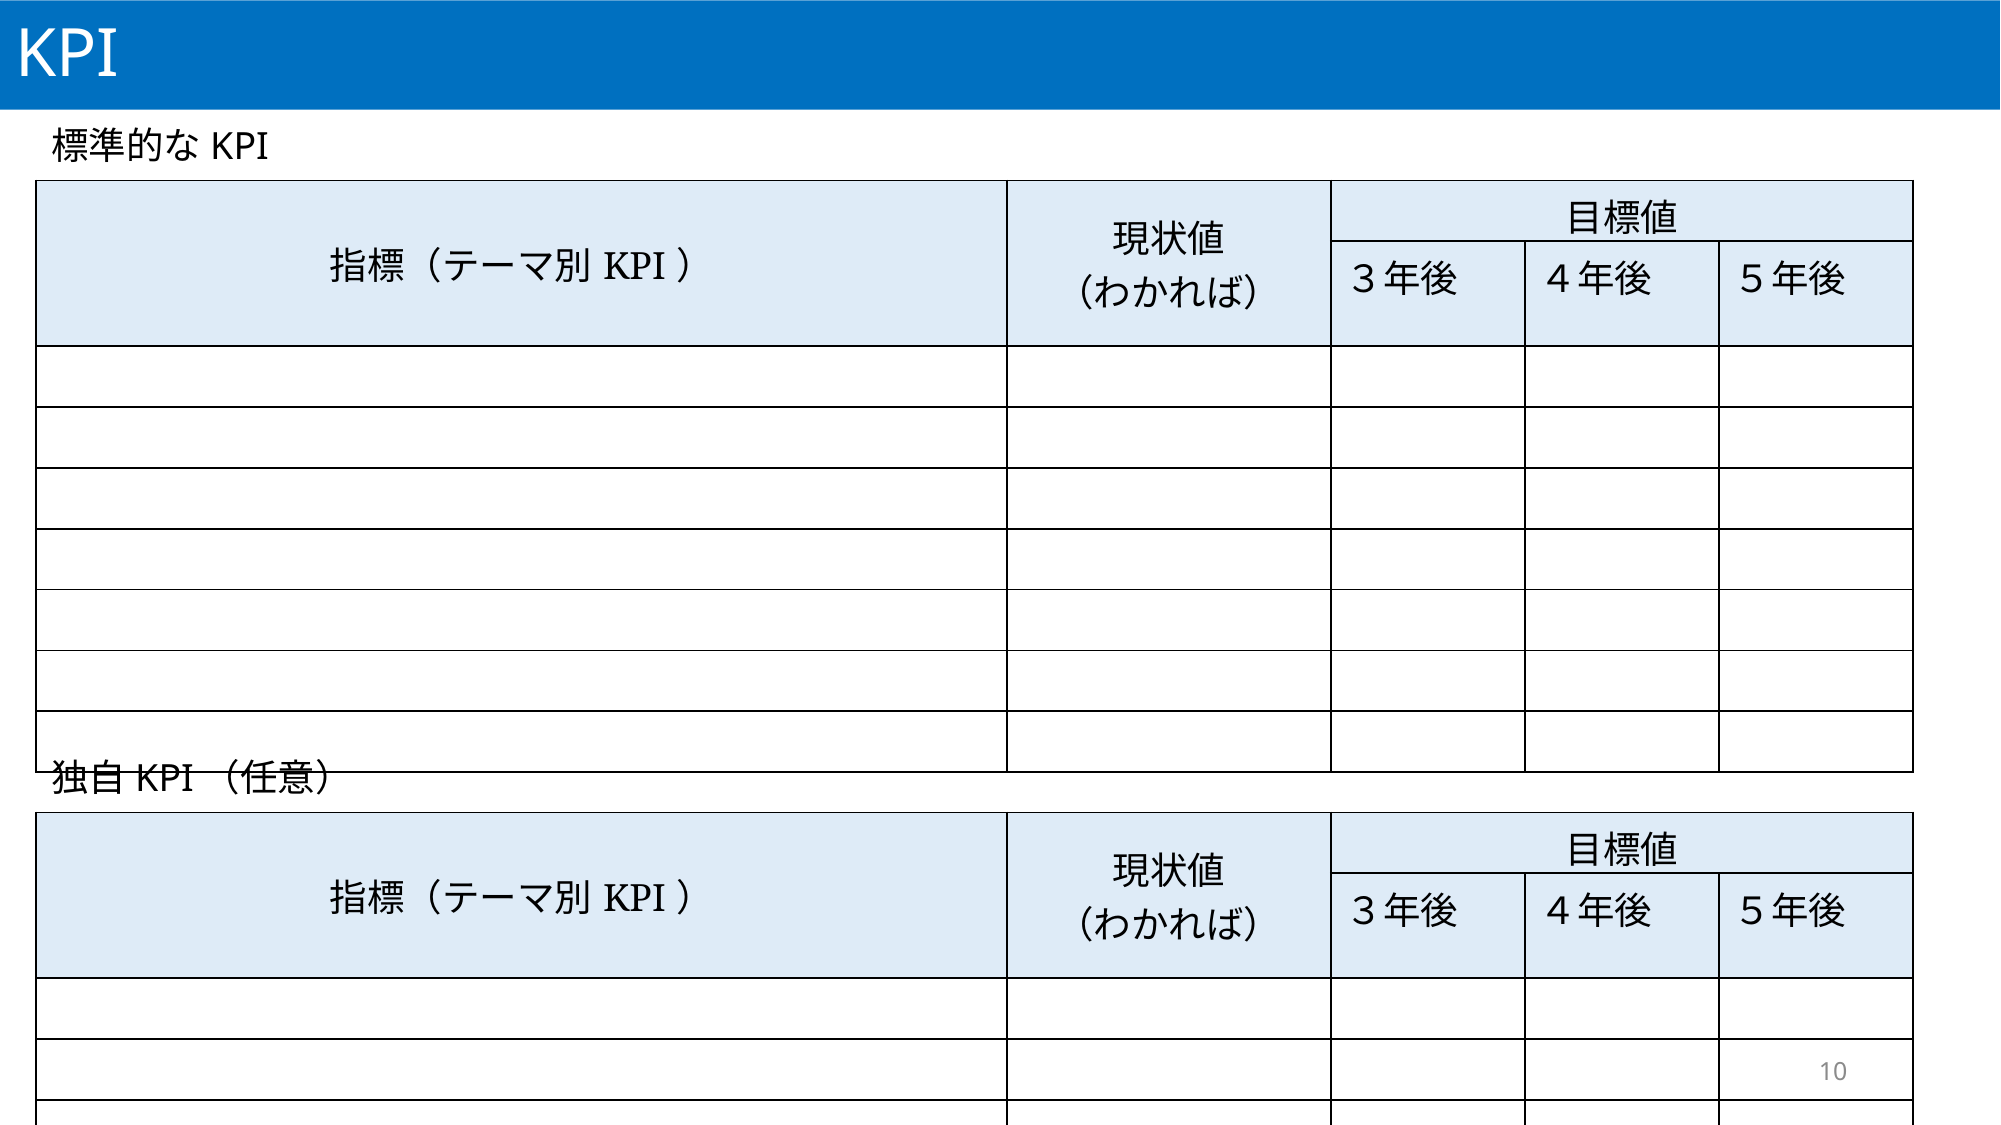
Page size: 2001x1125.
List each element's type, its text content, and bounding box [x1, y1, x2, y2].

table_cell ５年後 [1720, 874, 1912, 977]
table_cell [1332, 979, 1524, 1038]
table_cell [37, 712, 1006, 746]
table_cell [1008, 712, 1330, 771]
table_cell [1332, 712, 1524, 771]
table_cell [1720, 347, 1912, 406]
table_cell [1008, 347, 1330, 406]
table_cell [37, 1040, 1006, 1099]
table_cell [1332, 408, 1524, 467]
text_box KPI [0, 0, 2000, 110]
table_cell [1526, 1103, 1718, 1125]
table_cell [37, 469, 1006, 528]
table_header 指標（テーマ別KPI） [37, 181, 1006, 345]
table_header 現状値 （わかれば） [1008, 813, 1330, 977]
table_cell [37, 408, 1006, 467]
table_cell [37, 1101, 1006, 1125]
table_cell [1720, 530, 1912, 589]
table_cell [1526, 469, 1718, 528]
table_header 指標（テーマ別KPI） [37, 813, 1006, 977]
table_cell [1720, 651, 1912, 710]
table_cell [1332, 1101, 1524, 1125]
table_cell ３年後 [1332, 874, 1524, 977]
table_cell ４年後 [1526, 242, 1718, 345]
table_header 現状値 （わかれば） [1008, 181, 1330, 345]
table_cell [1008, 651, 1330, 710]
table_header 目標値 [1332, 181, 1912, 240]
table_cell [1720, 712, 1912, 771]
text_box 独自KPI（任意） [36, 746, 1018, 807]
table_cell [1720, 1040, 1912, 1099]
table_cell ４年後 [1526, 874, 1718, 977]
table_cell [1008, 979, 1330, 1038]
table_cell [37, 347, 1006, 406]
table_cell [1008, 1101, 1330, 1125]
table_cell [37, 530, 1006, 589]
table_cell [1526, 651, 1718, 710]
table_cell [1526, 979, 1718, 1038]
table_cell [1526, 347, 1718, 406]
table_header 目標値 [1332, 813, 1912, 872]
table_cell [1008, 590, 1330, 650]
table_cell [1332, 590, 1524, 650]
table_cell ５年後 [1720, 242, 1912, 345]
table_cell [1720, 979, 1912, 1038]
table_cell [1526, 590, 1718, 650]
table_cell [1332, 347, 1524, 406]
table_cell [1526, 712, 1718, 771]
table_cell [1720, 408, 1912, 467]
table_cell [1008, 469, 1330, 528]
table_cell [1008, 408, 1330, 467]
table_cell [1332, 651, 1524, 710]
table_cell [1526, 530, 1718, 589]
table_cell [1332, 469, 1524, 528]
table_cell [37, 590, 1006, 650]
table_cell [1008, 530, 1330, 589]
table_cell [1008, 1040, 1330, 1099]
table_cell [1720, 469, 1912, 528]
table_cell [1526, 408, 1718, 467]
slide_number 10 [1412, 1042, 1863, 1103]
table_cell [37, 651, 1006, 710]
table_cell [37, 979, 1006, 1038]
table_cell [1720, 590, 1912, 650]
text_box 標準的なKPI [36, 114, 1018, 175]
table_cell [1332, 1040, 1524, 1099]
table_cell [1332, 530, 1524, 589]
table_cell ３年後 [1332, 242, 1524, 345]
table_cell [1720, 1101, 1912, 1125]
